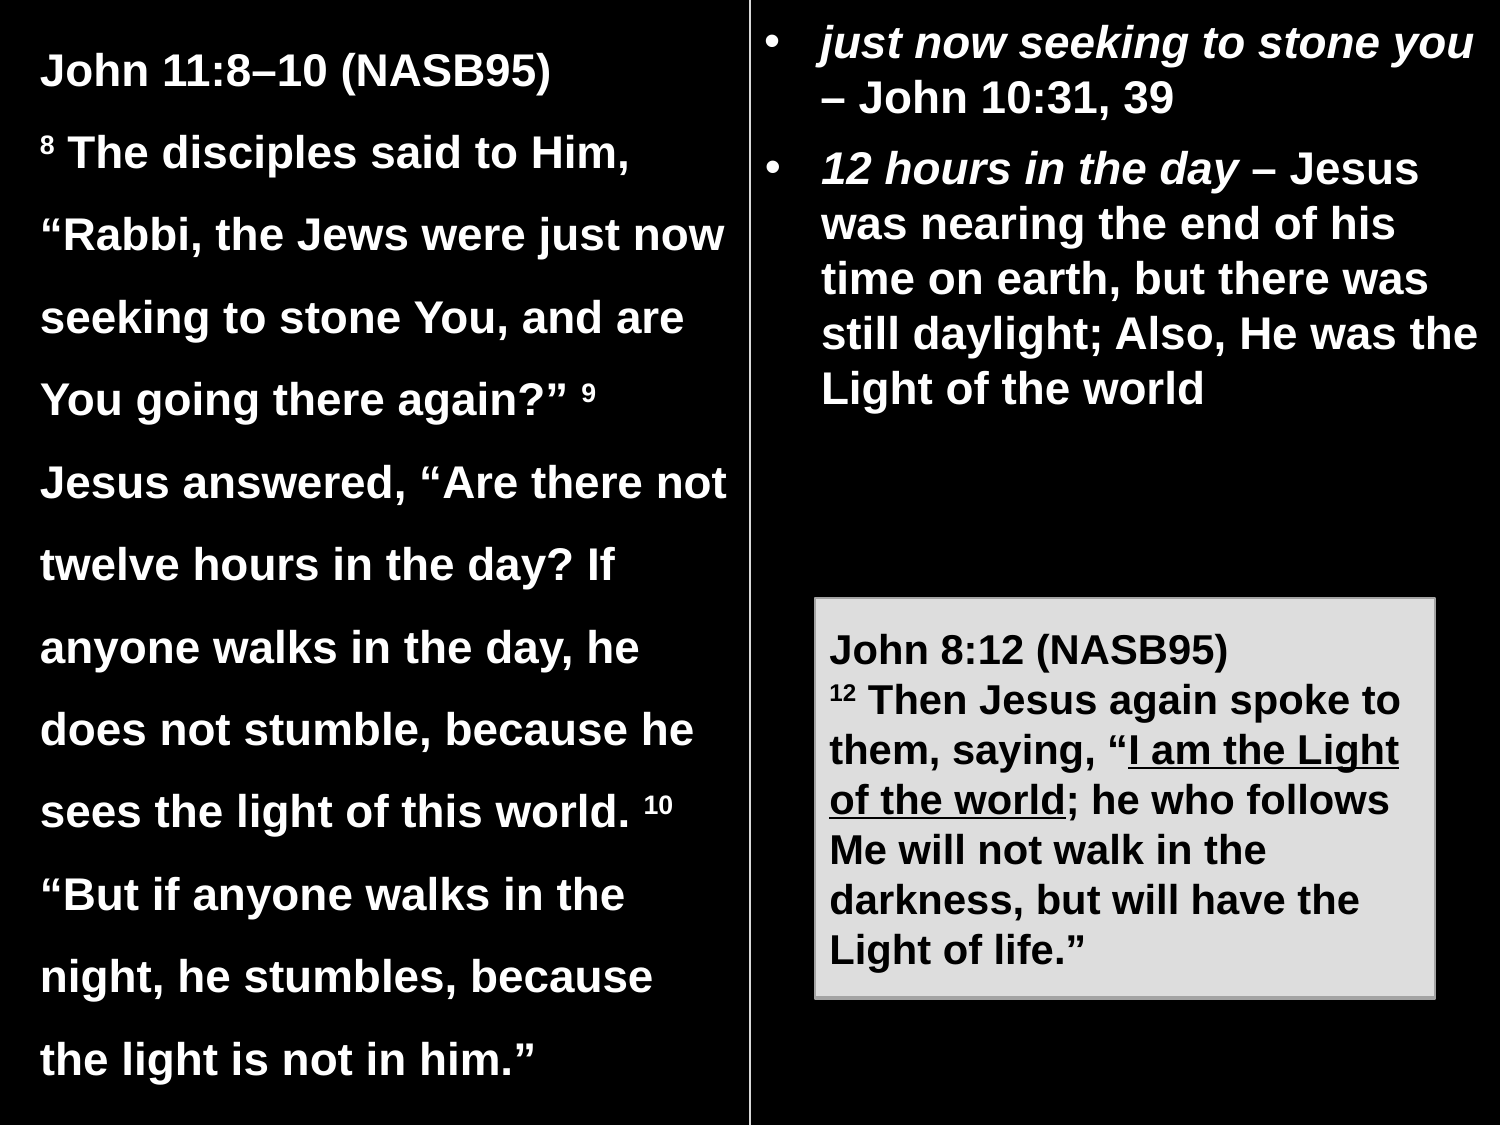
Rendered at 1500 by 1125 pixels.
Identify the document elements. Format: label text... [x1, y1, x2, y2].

text_box 12 hours in the day – Jesus was nearing the end of his time on earth, but there was still daylight; Also, He was the Light of the world [754, 131, 1500, 422]
text_box just now seeking to stone you – John 10:31, 39 [753, 5, 1500, 131]
text_box John 11:8–10 (NASB95) 8 The disciples said to Him, “Rabbi, the Jews were just now seeking to stone You, and are You going there again?” 9 Jesus answered, “Are there not twelve hours in the day? If anyone walks in the day, he does not stumble, because he sees the light of this world. 10 “But if anyone walks in the night, he stumbles, because the light is not in him.” [25, 5, 746, 1092]
text_box John 8:12 (NASB95) 12 Then Jesus again spoke to them, saying, “I am the Light of the world; he who follows Me will not walk in the darkness, but will have the Light of life.” [813, 596, 1437, 999]
